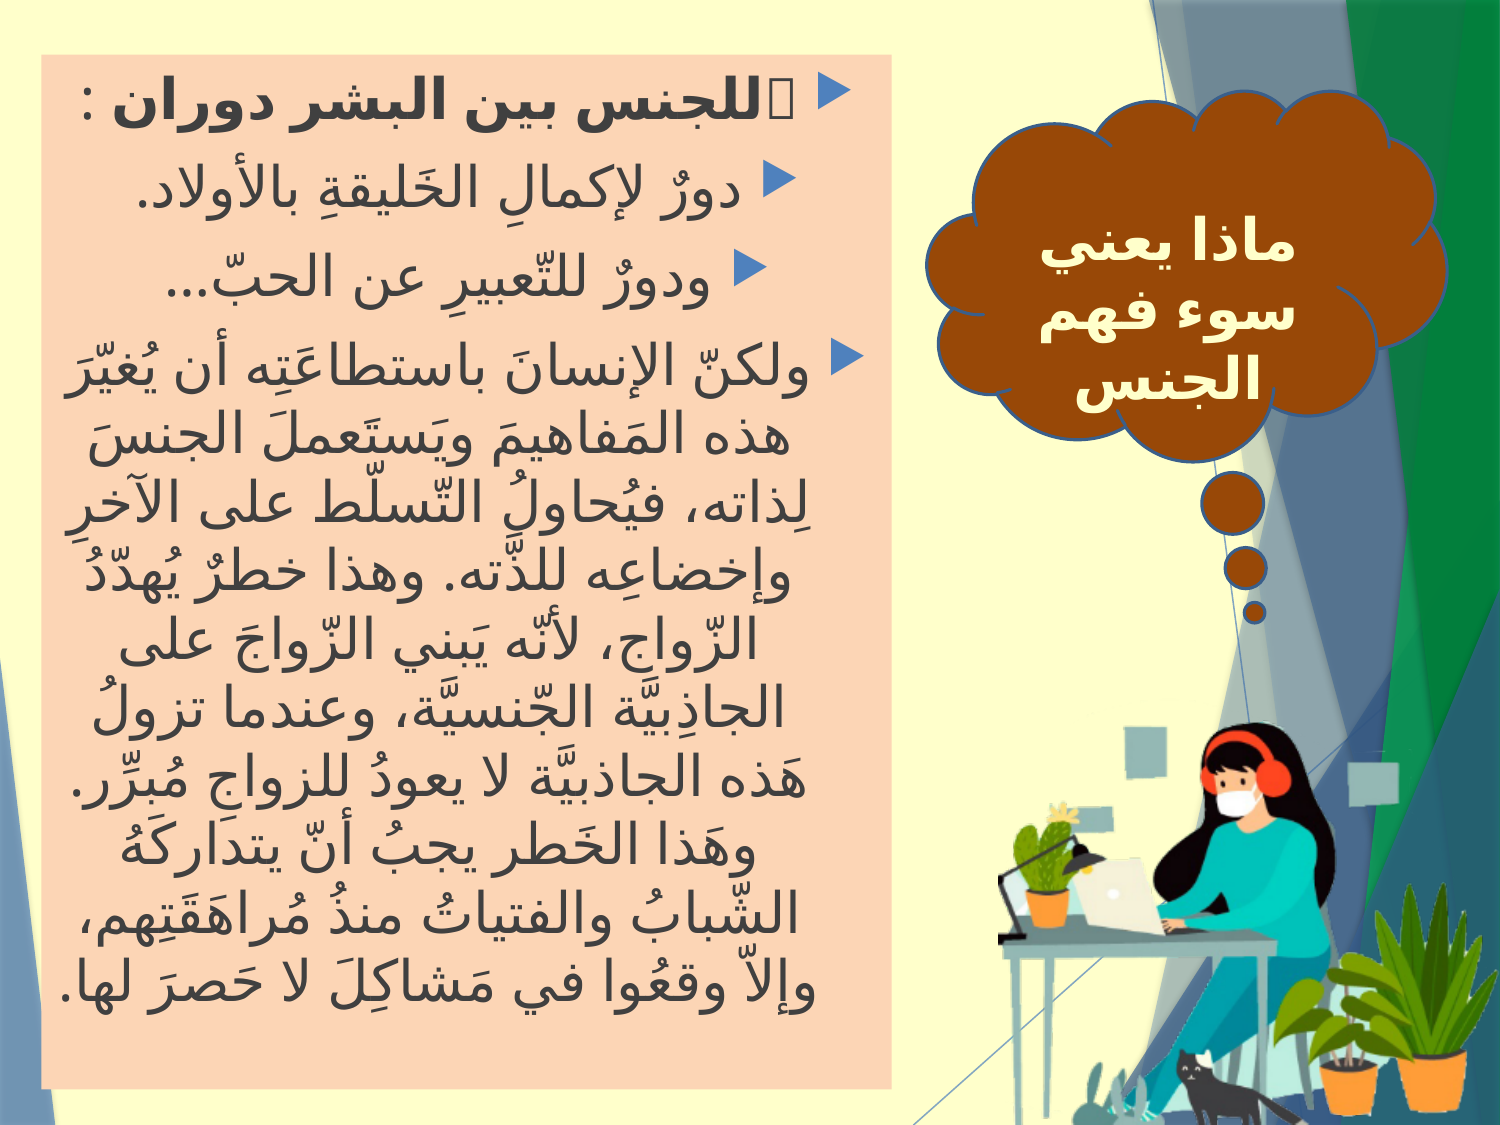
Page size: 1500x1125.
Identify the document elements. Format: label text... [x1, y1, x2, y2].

text_box ماذا يعني سوء فهم الجنس [1200, 470, 1266, 536]
text_box ماذا يعني سوء فهم الجنس [1242, 600, 1267, 625]
text_box ماذا يعني سوء فهم الجنس [925, 89, 1449, 464]
list للجنس بين البشر دوران : دورٌ لإكمالِ الخَليقةِ بالأولاد. ودورٌ للتّعبيرِ عن الحبّ… ولكنّ الإنسانَ باستطاعَتِه أن يُغيّرَ هذه المَفاهيمَ ويَستَعملَ الجنسَ لِذاته، فيُحاولُ التّسلّط على الآخرِ وإخضاعِه للذَّته. وهذا خطرٌ يُهدّدُ الزّواج، لأنّه يَبني الزّواجَ على الجاذِبيَّة الجّنسيَّة، وعندما تزولُ هَذه الجاذبيَّة لا يعودُ للزواجِ مُبرِّر. وهَذا الخَطر يجبُ أنّ يتداركَهُ الشّبابُ والفتياتُ منذُ مُراهَقَتِهم، وإلاّ وقعُوا في مَشاكِلَ لا حَصرَ لها. [41, 54, 892, 1090]
text_box ماذا يعني سوء فهم الجنس [1223, 545, 1268, 591]
picture [997, 663, 1500, 1125]
